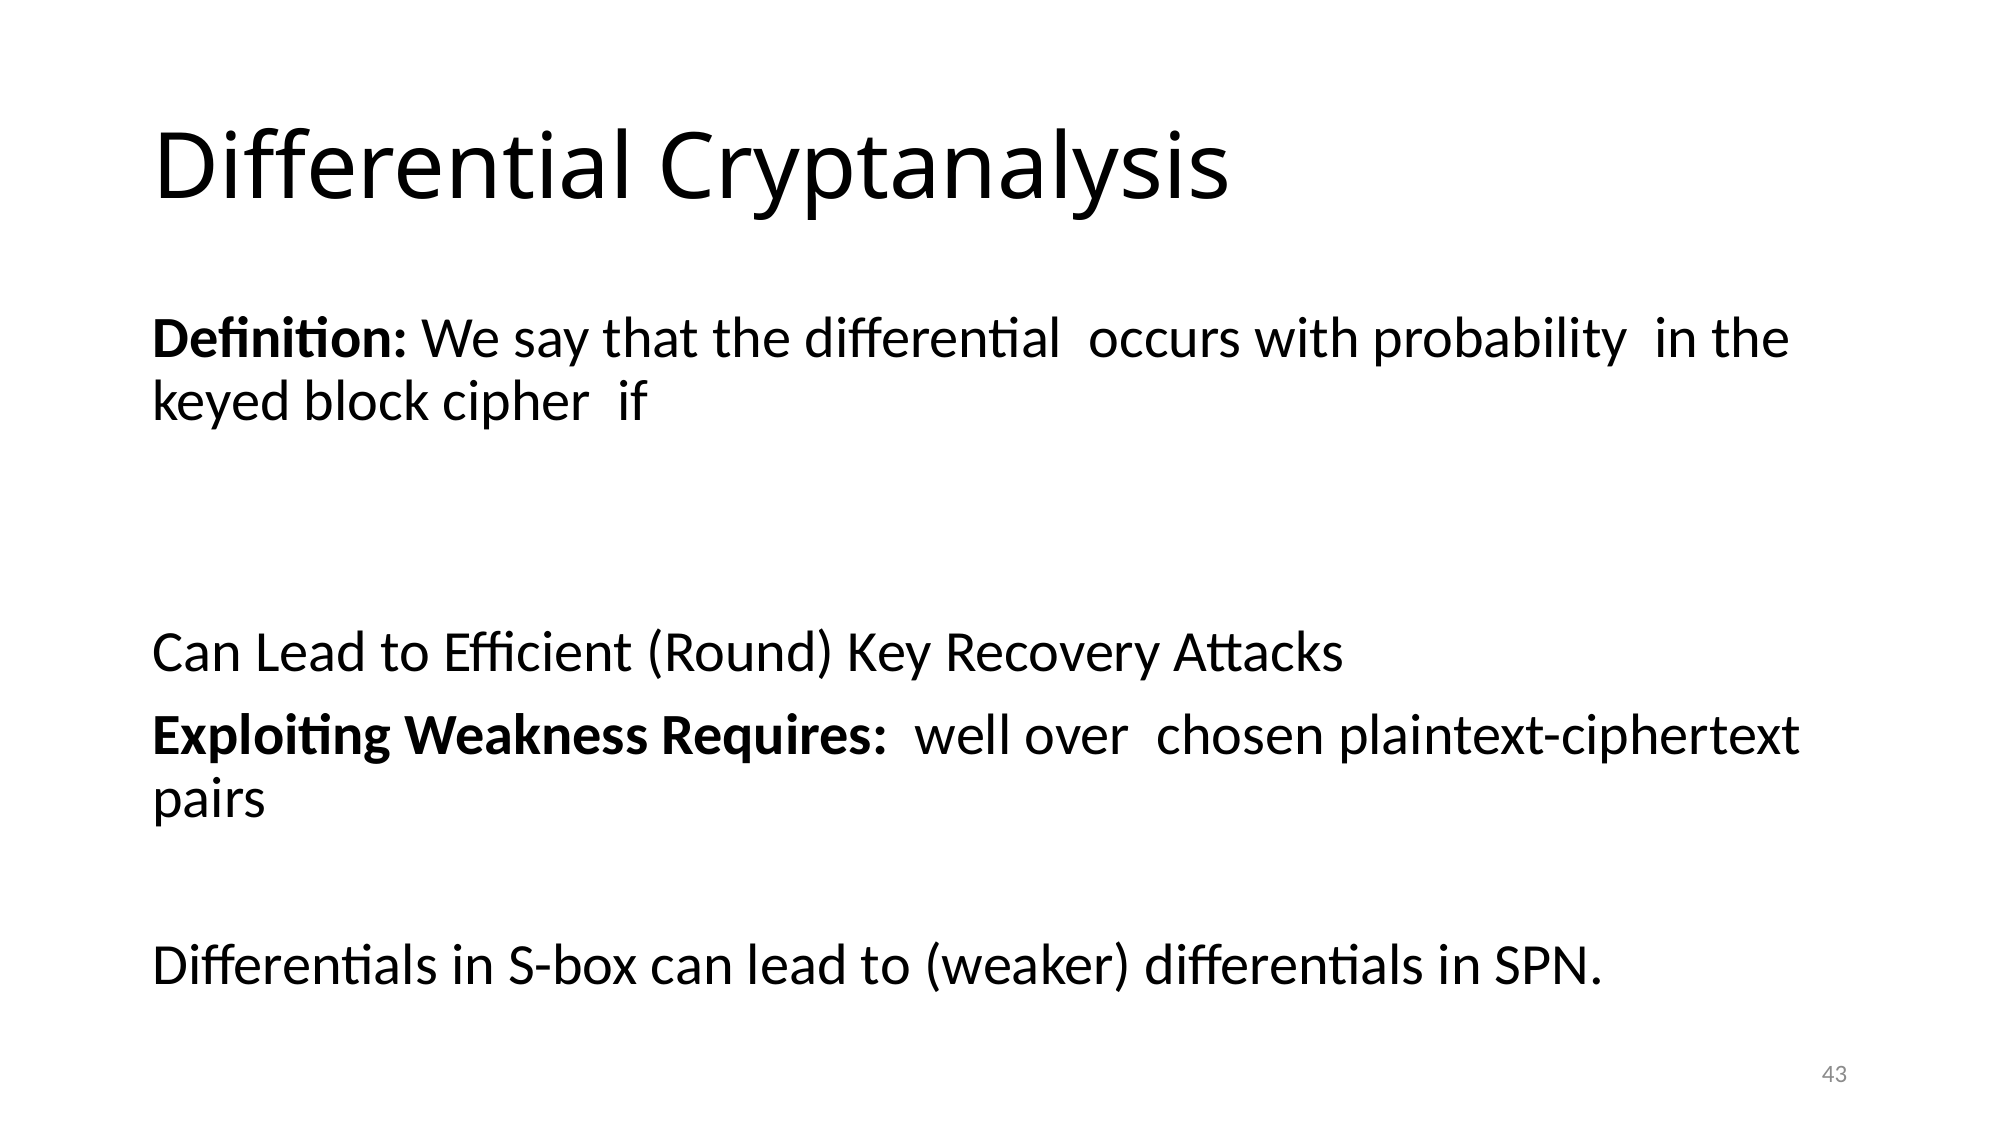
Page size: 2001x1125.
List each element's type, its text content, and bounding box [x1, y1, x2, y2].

title Differential Cryptanalysis [137, 59, 1863, 278]
slide_number 43 [1412, 1042, 1863, 1103]
